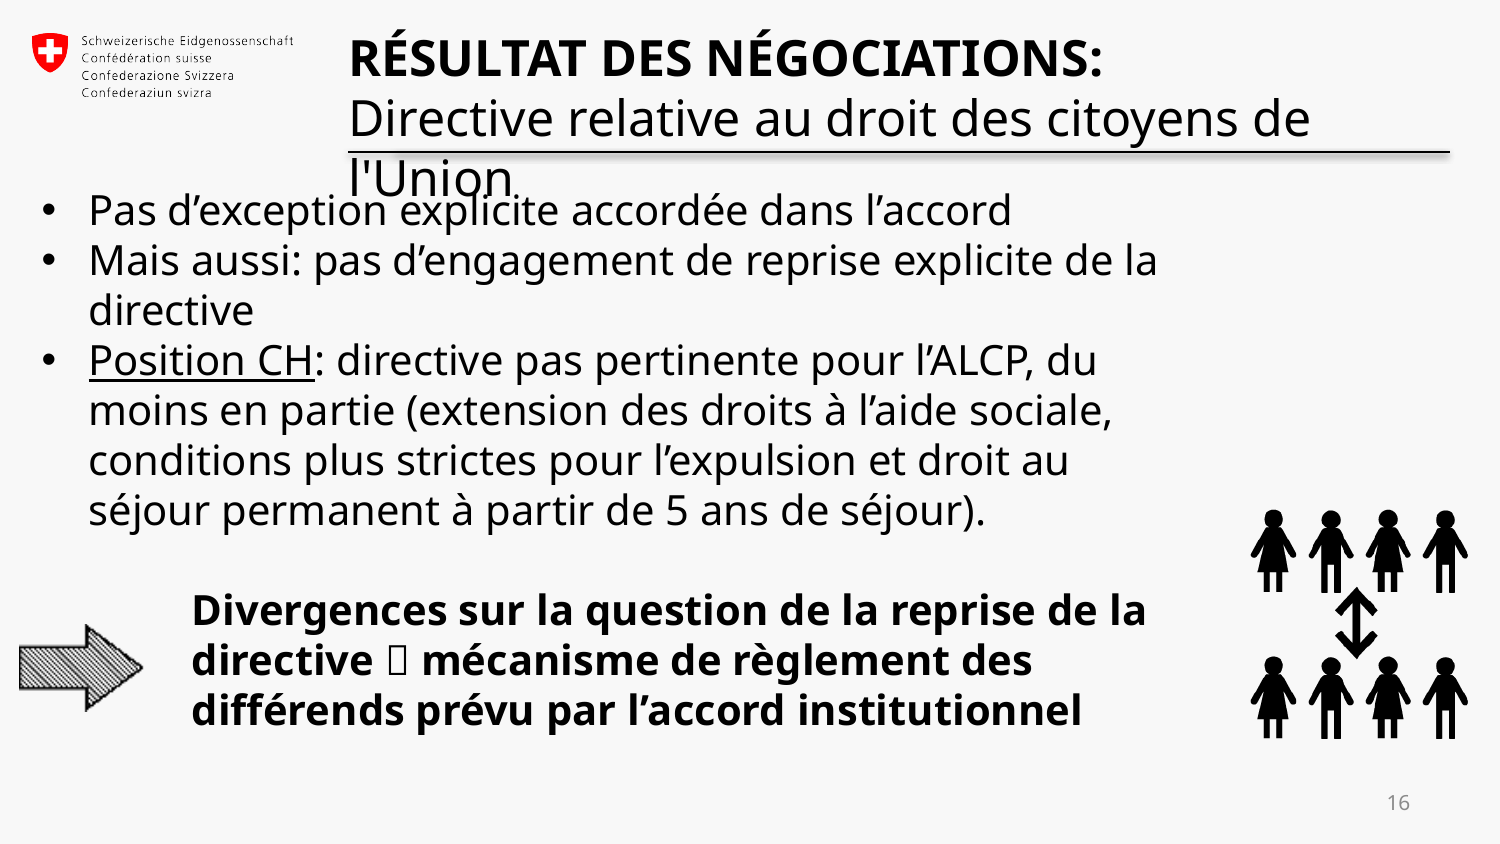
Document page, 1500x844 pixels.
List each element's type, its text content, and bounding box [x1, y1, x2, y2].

text_box RÉSULTAT DES NÉGOCIATIONS: Directive relative au droit des citoyens de l'Union [348, 26, 1439, 145]
text_box Pas d’exception explicite accordée dans l’accord Mais aussi: pas d’engagement de reprise explicite de la directive Position CH: directive pas pertinente pour l’ALCP, du moins en partie (extension des droits à l’aide sociale, conditions plus strictes pour l’expulsion et droit au séjour permanent à partir de 5 ans de séjour). Divergences sur la question de la reprise de la directive  mécanisme de règlement des différends prévu par l’accord institutionnel [41, 183, 1162, 785]
picture [1249, 509, 1468, 740]
picture [32, 33, 293, 97]
picture [18, 623, 145, 712]
text_box [61, 159, 1379, 782]
slide_number 16 [1074, 782, 1425, 827]
picture [160, 271, 510, 668]
